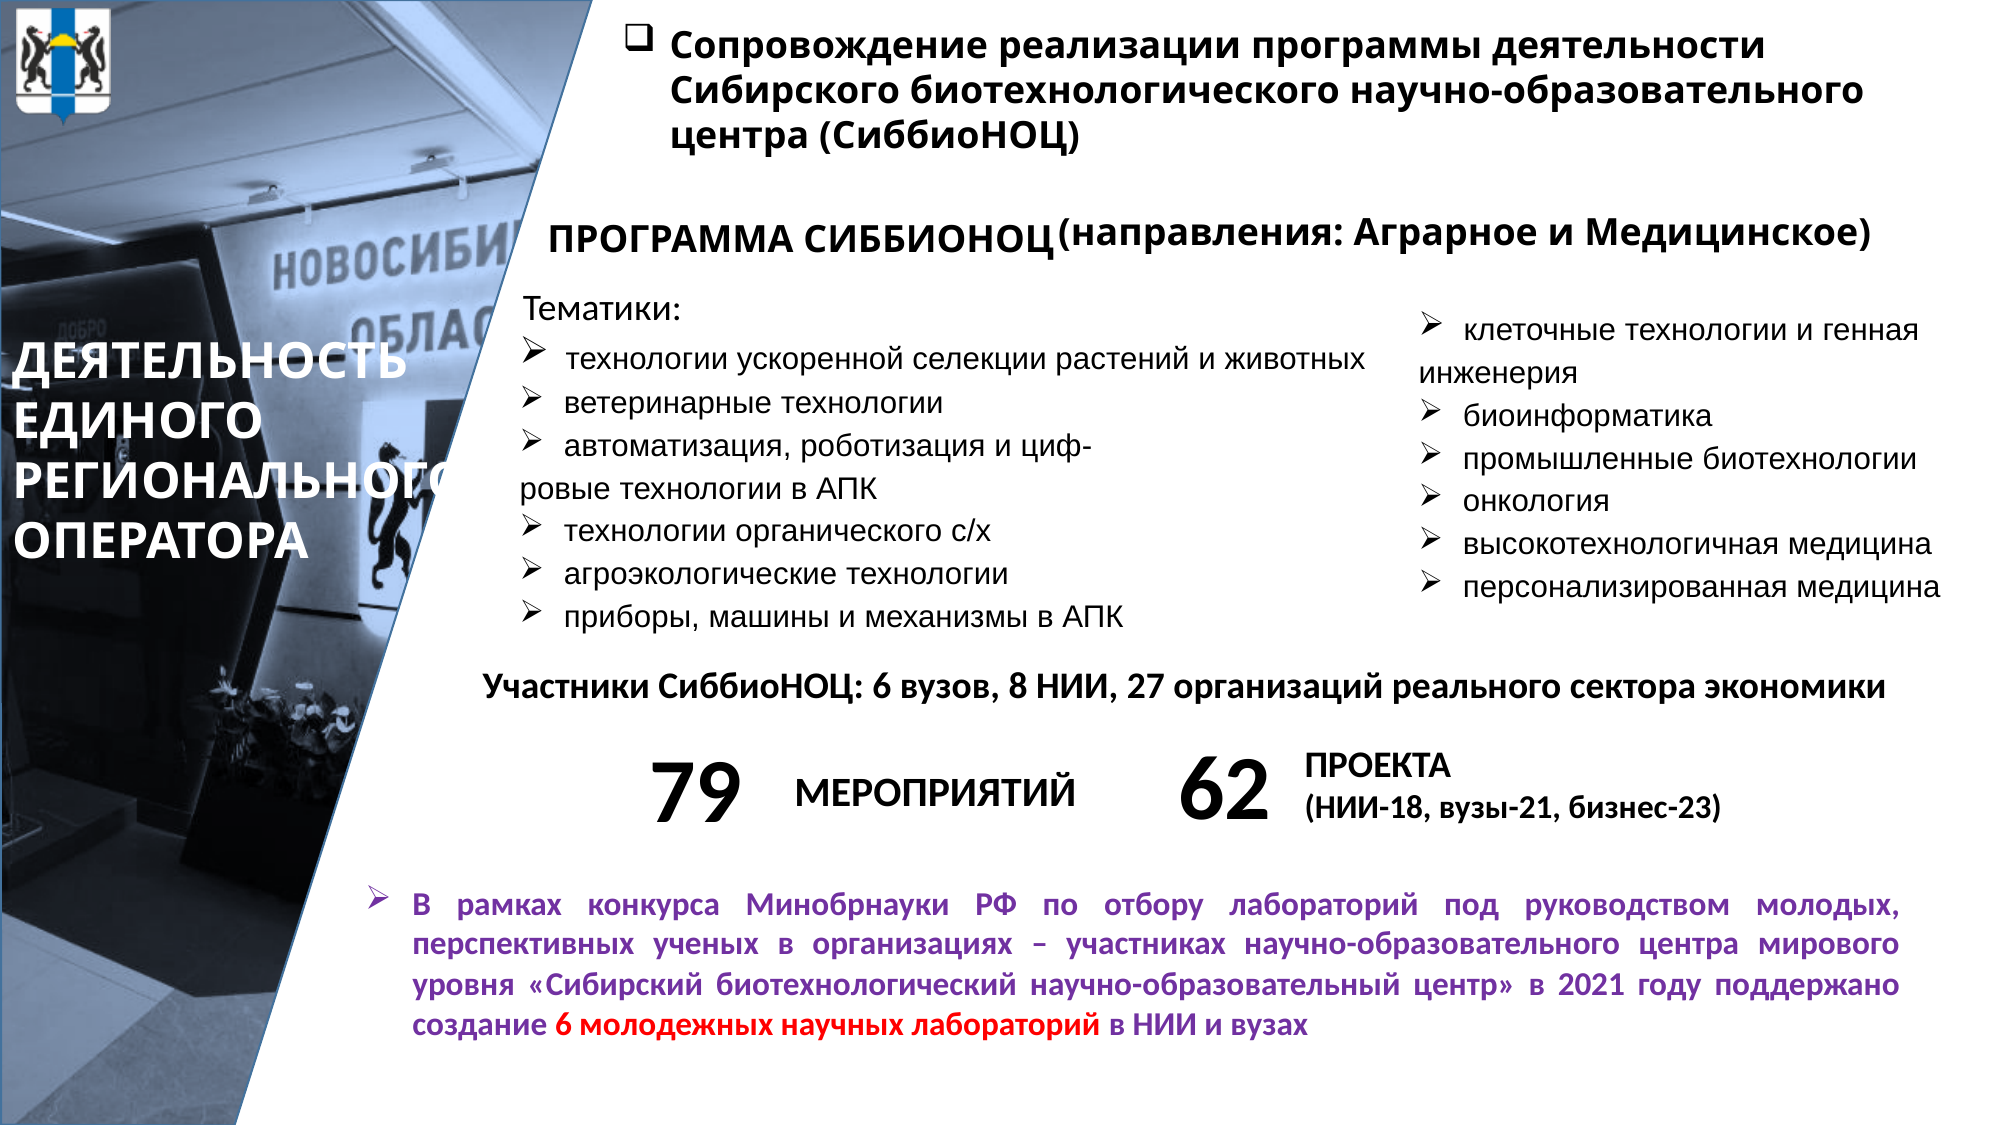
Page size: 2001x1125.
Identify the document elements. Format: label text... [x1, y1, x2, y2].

text_box Тематики: [508, 275, 697, 336]
text_box Сопровождение реализации программы деятельности Сибирского биотехнологического научно-образовательного центра (СиббиоНОЦ) [607, 13, 2000, 163]
text_box ПРОГРАММА СИББИОНОЦ [532, 207, 1417, 268]
text_box [0, 576, 410, 1125]
picture [16, 8, 111, 126]
text_box ПРОЕКТА (НИИ-18, вузы-21, бизнес-23) [1289, 732, 1738, 833]
text_box [0, 0, 593, 320]
text_box 62 [1163, 720, 1287, 846]
text_box МЕРОПРИЯТИЙ [771, 757, 1092, 823]
text_box 79 [634, 723, 758, 848]
text_box технологии ускоренной селекции растений и животных ветеринарные технологии автоматизация, роботизация и циф- ровые технологии в АПК технологии органического с/х агроэкологические технологии приборы, машины и механизмы в АПК [504, 318, 1491, 641]
text_box (направления: Аграрное и Медицинское) [1043, 194, 1887, 261]
text_box В рамках конкурса Минобрнауки РФ по отбору лабораторий под руководством молодых, перспективных ученых в организациях – участниках научно-образовательного центра мирового уровня «Сибирский биотехнологический научно-образовательный центр» в 2021 году поддержано создание 6 молодежных научных лабораторий в НИИ и вузах [350, 874, 1917, 1049]
text_box ДЕЯТЕЛЬНОСТЬ ЕДИНОГО РЕГИОНАЛЬНОГО ОПЕРАТОРА [0, 320, 504, 576]
text_box Участники СиббиоНОЦ: 6 вузов, 8 НИИ, 27 организаций реального сектора экономики [468, 654, 1904, 714]
text_box клеточные технологии и генная инженерия биоинформатика промышленные биотехнологии онкология высокотехнологичная медицина персонализированная медицина [1403, 294, 2000, 657]
